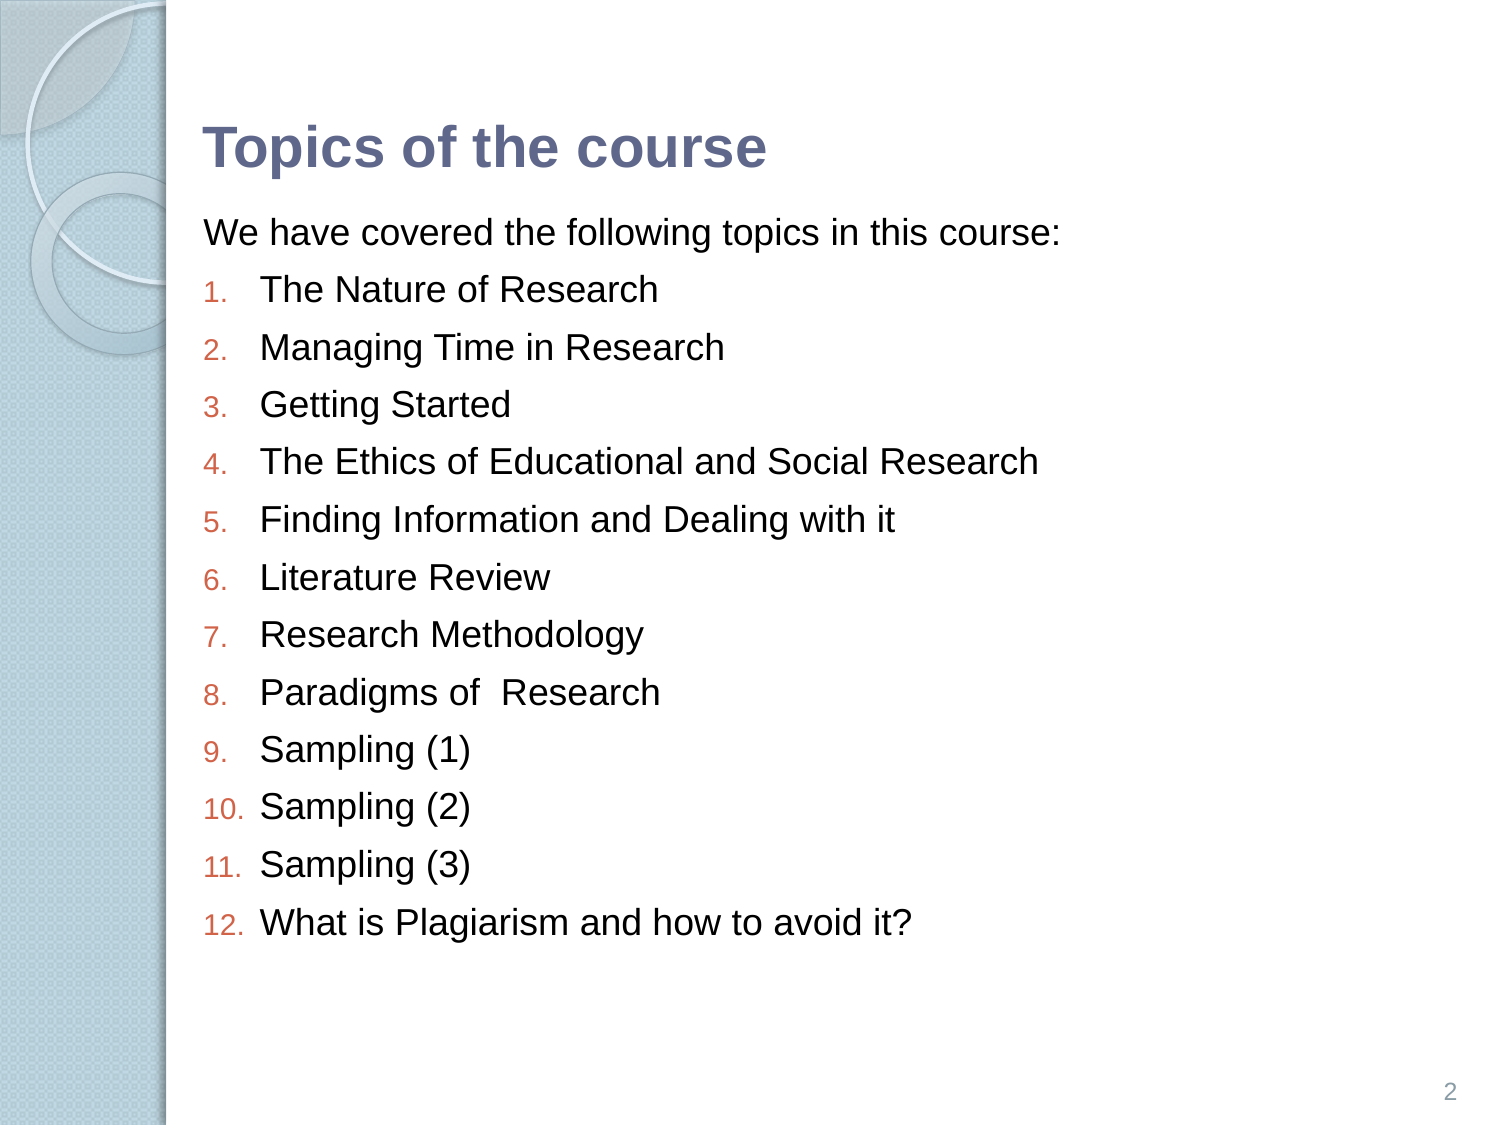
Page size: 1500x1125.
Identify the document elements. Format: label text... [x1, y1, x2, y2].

title Topics of the course [187, 50, 1478, 238]
list We have covered the following topics in this course: The Nature of Research Managing Time in Research Getting Started The Ethics of Educational and Social Research Finding Information and Dealing with it Literature Review Research Methodology Paradigms of Research Sampling (1) Sampling (2) Sampling (3) What is Plagiarism and how to avoid it? [174, 200, 1466, 1025]
slide_number 2 [1413, 1034, 1488, 1113]
